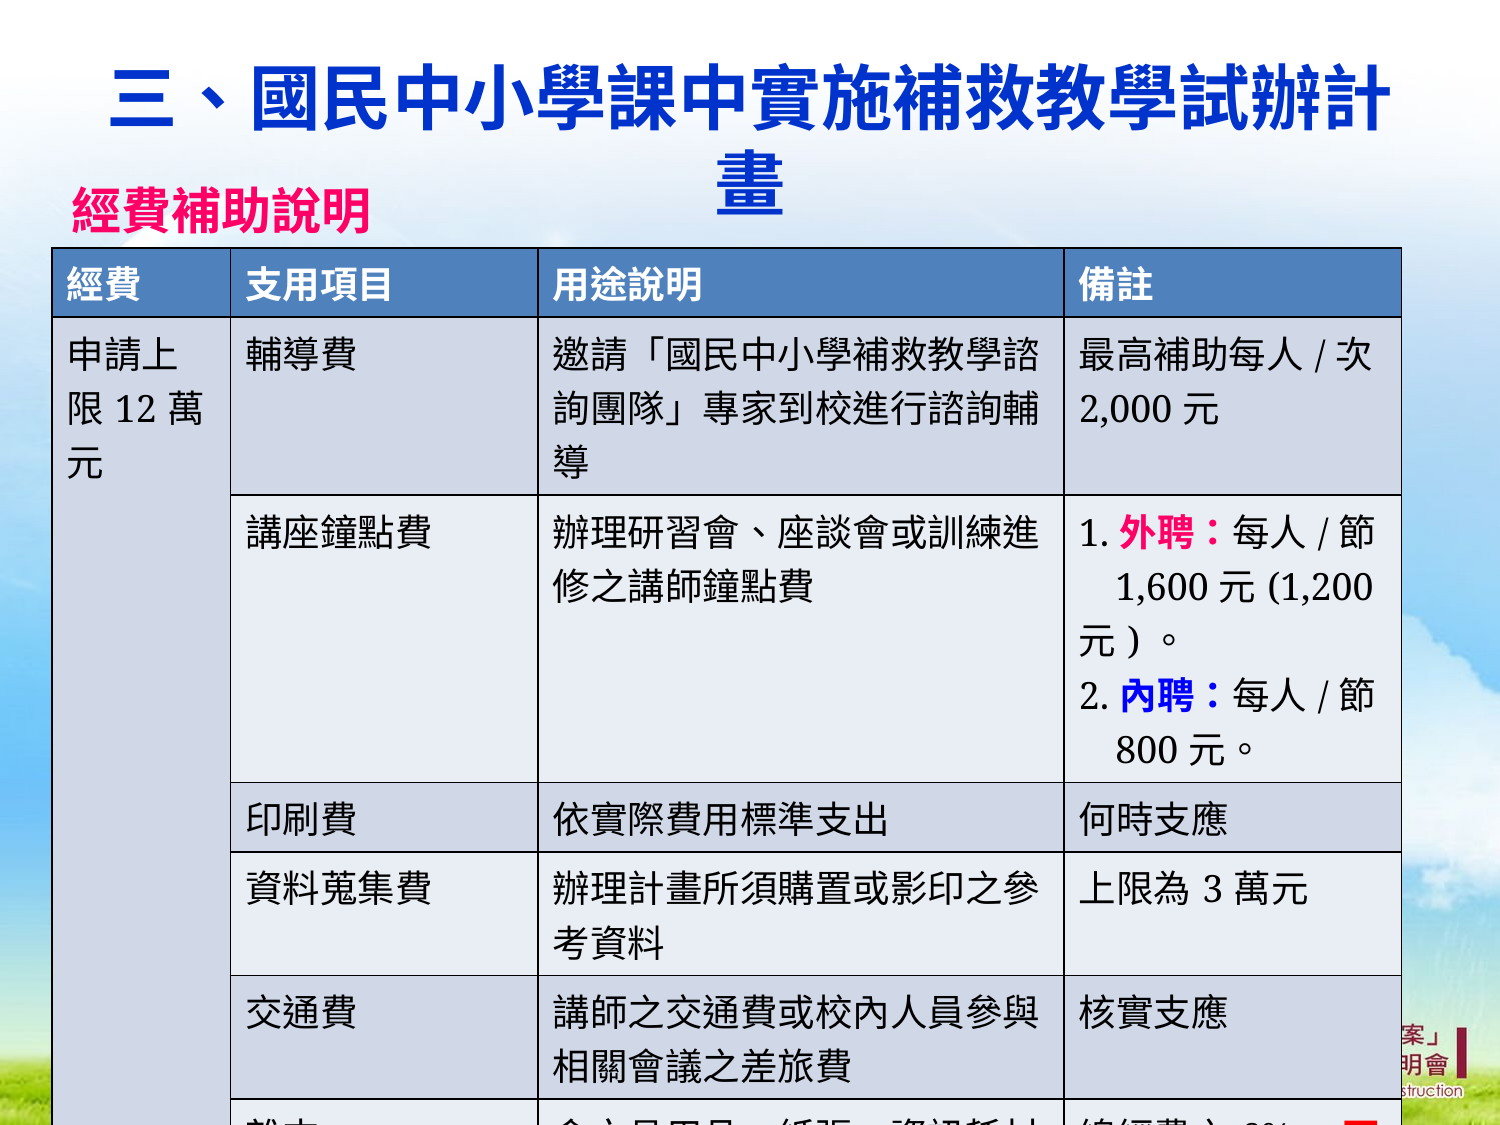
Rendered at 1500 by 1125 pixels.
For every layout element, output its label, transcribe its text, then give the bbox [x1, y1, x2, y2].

table_cell 講座鐘點費 [231, 496, 537, 782]
table_cell 核實支應 [1065, 976, 1401, 1098]
table_cell 含文具用品、紙張、資訊耗材…等 [539, 1100, 1063, 1125]
table_cell 邀請「國民中小學補救教學諮詢團隊」專家到校進行諮詢輔導 [539, 318, 1063, 494]
title 三、國民中小學課中實施補救教學試辦計畫 [74, 44, 1426, 233]
table_cell 講師之交通費或校內人員參與相關會議之差旅費 [539, 976, 1063, 1098]
table_cell 依實際費用標準支出 [539, 783, 1063, 851]
table_cell 交通費 [231, 976, 537, 1098]
table_cell 總經費之6%，不得支付學校之庶務費用 [1065, 1100, 1401, 1125]
table_cell 申請上限12萬元 [53, 318, 230, 1125]
table_cell 最高補助每人/次2,000元 [1065, 318, 1401, 494]
table_cell 雜支 [231, 1100, 537, 1125]
table_cell 辦理計畫所須購置或影印之參考資料 [539, 853, 1063, 975]
table_header 備註 [1065, 249, 1401, 316]
table_header 支用項目 [231, 249, 537, 316]
table_cell 輔導費 [231, 318, 537, 494]
table_header 經費 [53, 249, 230, 316]
table_cell 資料蒐集費 [231, 853, 537, 975]
text_box 經費補助說明 [56, 171, 494, 247]
table_cell 上限為3萬元 [1065, 853, 1401, 975]
table_cell 印刷費 [231, 783, 537, 851]
picture [0, 0, 1500, 1125]
table_header 用途說明 [539, 249, 1063, 316]
table_cell 何時支應 [1065, 783, 1401, 851]
table_cell 1.外聘：每人/節 1,600元(1,200元)。 2.內聘：每人/節 800元。 [1065, 496, 1401, 782]
table_cell 辦理研習會、座談會或訓練進修之講師鐘點費 [539, 496, 1063, 782]
